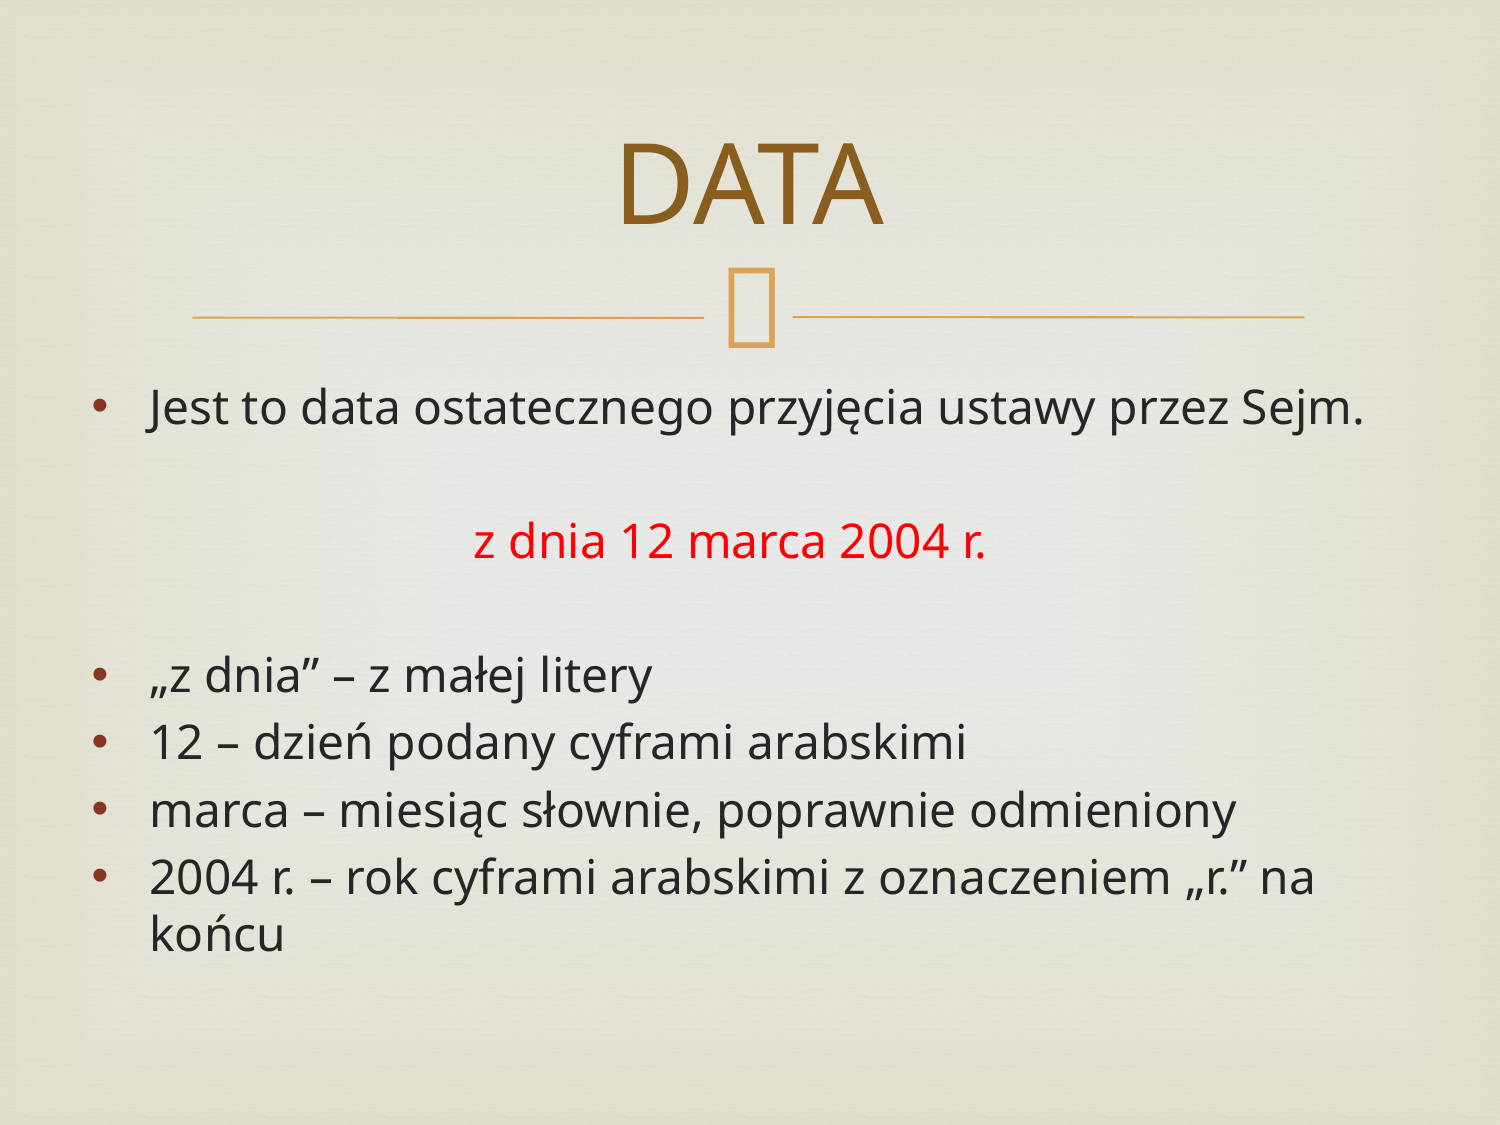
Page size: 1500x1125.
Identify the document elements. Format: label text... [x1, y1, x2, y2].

list Jest to data ostatecznego przyjęcia ustawy przez Sejm. z dnia 12 marca 2004 r. „z dnia” – z małej litery 12 – dzień podany cyframi arabskimi marca – miesiąc słownie, poprawnie odmieniony 2004 r. – rok cyframi arabskimi z oznaczeniem „r.” na końcu [76, 368, 1386, 1005]
title DATA [112, 93, 1386, 267]
